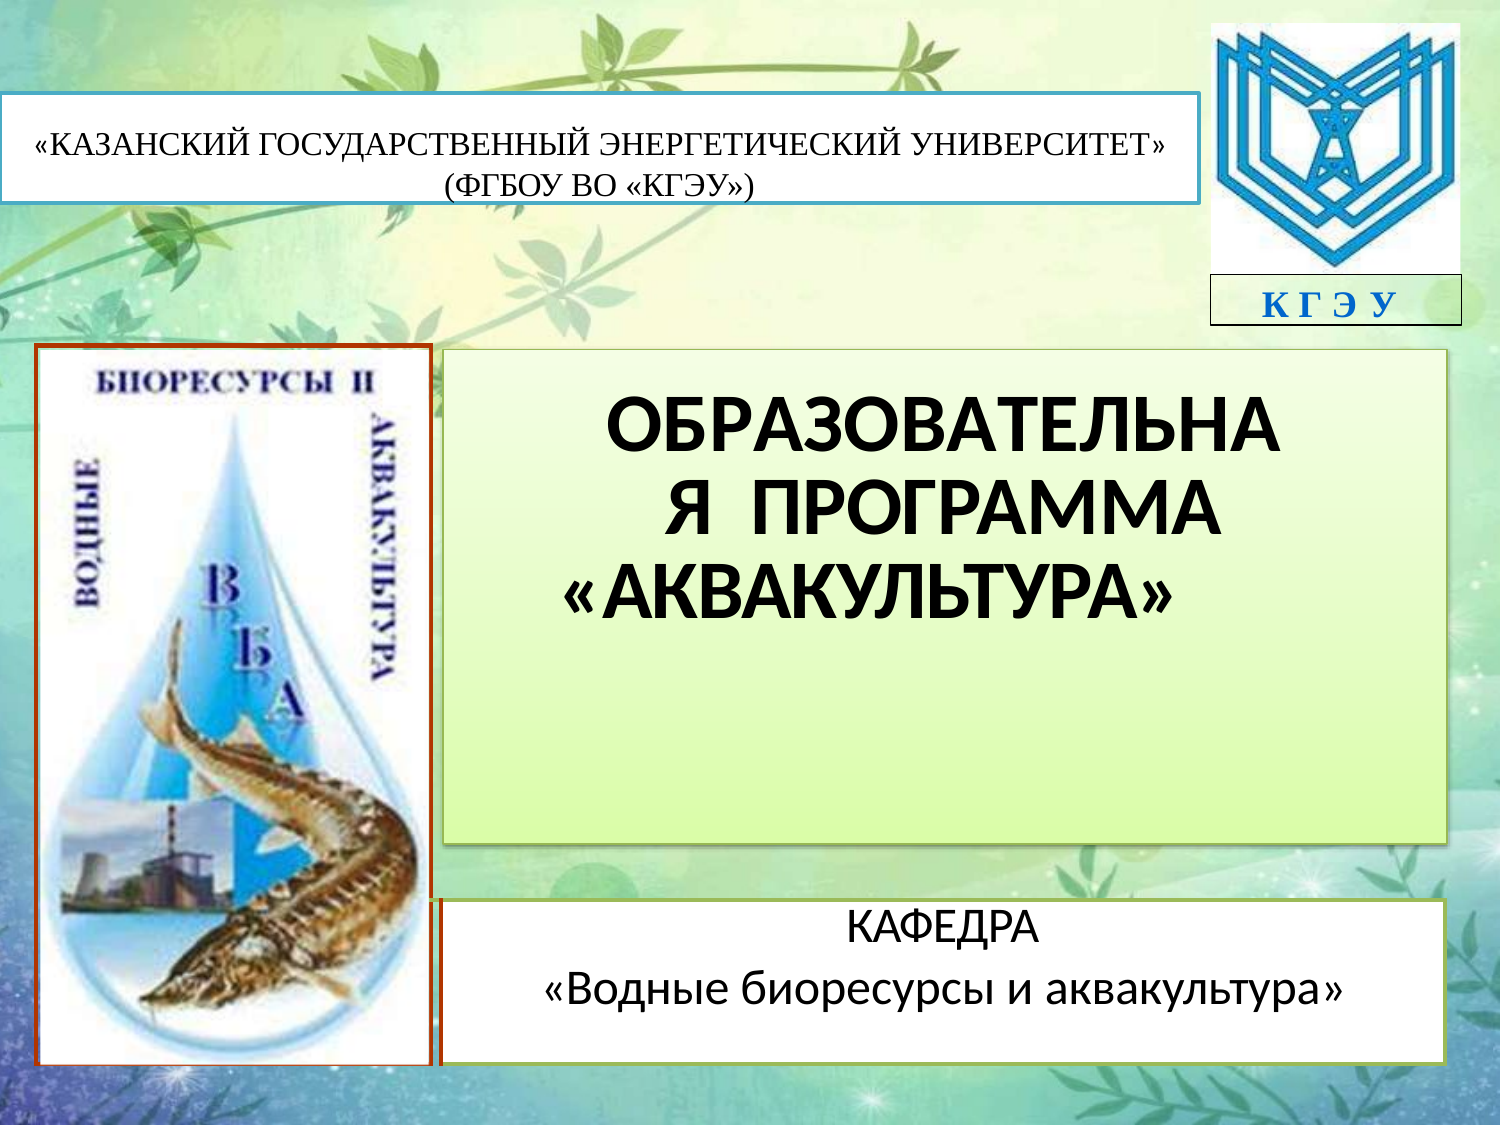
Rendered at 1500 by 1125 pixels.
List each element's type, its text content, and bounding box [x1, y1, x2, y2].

text_box «КАЗАНСКИЙ ГОСУДАРСТВЕННЫЙ ЭНЕРГЕТИЧЕСКИЙ УНИВЕРСИТЕТ» (ФГБОУ ВО «КГЭУ») [0, 93, 1199, 203]
text_box [40, 350, 431, 1067]
table_cell [433, 902, 439, 1064]
table_cell КАФЕДРА «Водные биоресурсы и аквакультура» [443, 902, 1443, 1062]
picture [0, 0, 1500, 1125]
text_box [1210, 23, 1461, 274]
text_box К Г Э У [1210, 274, 1462, 326]
text_box [435, 344, 1455, 856]
table_header ОБРАЗОВАТЕЛЬНАЯ ПРОГРАММА «АКВАКУЛЬТУРА» [433, 345, 1445, 898]
